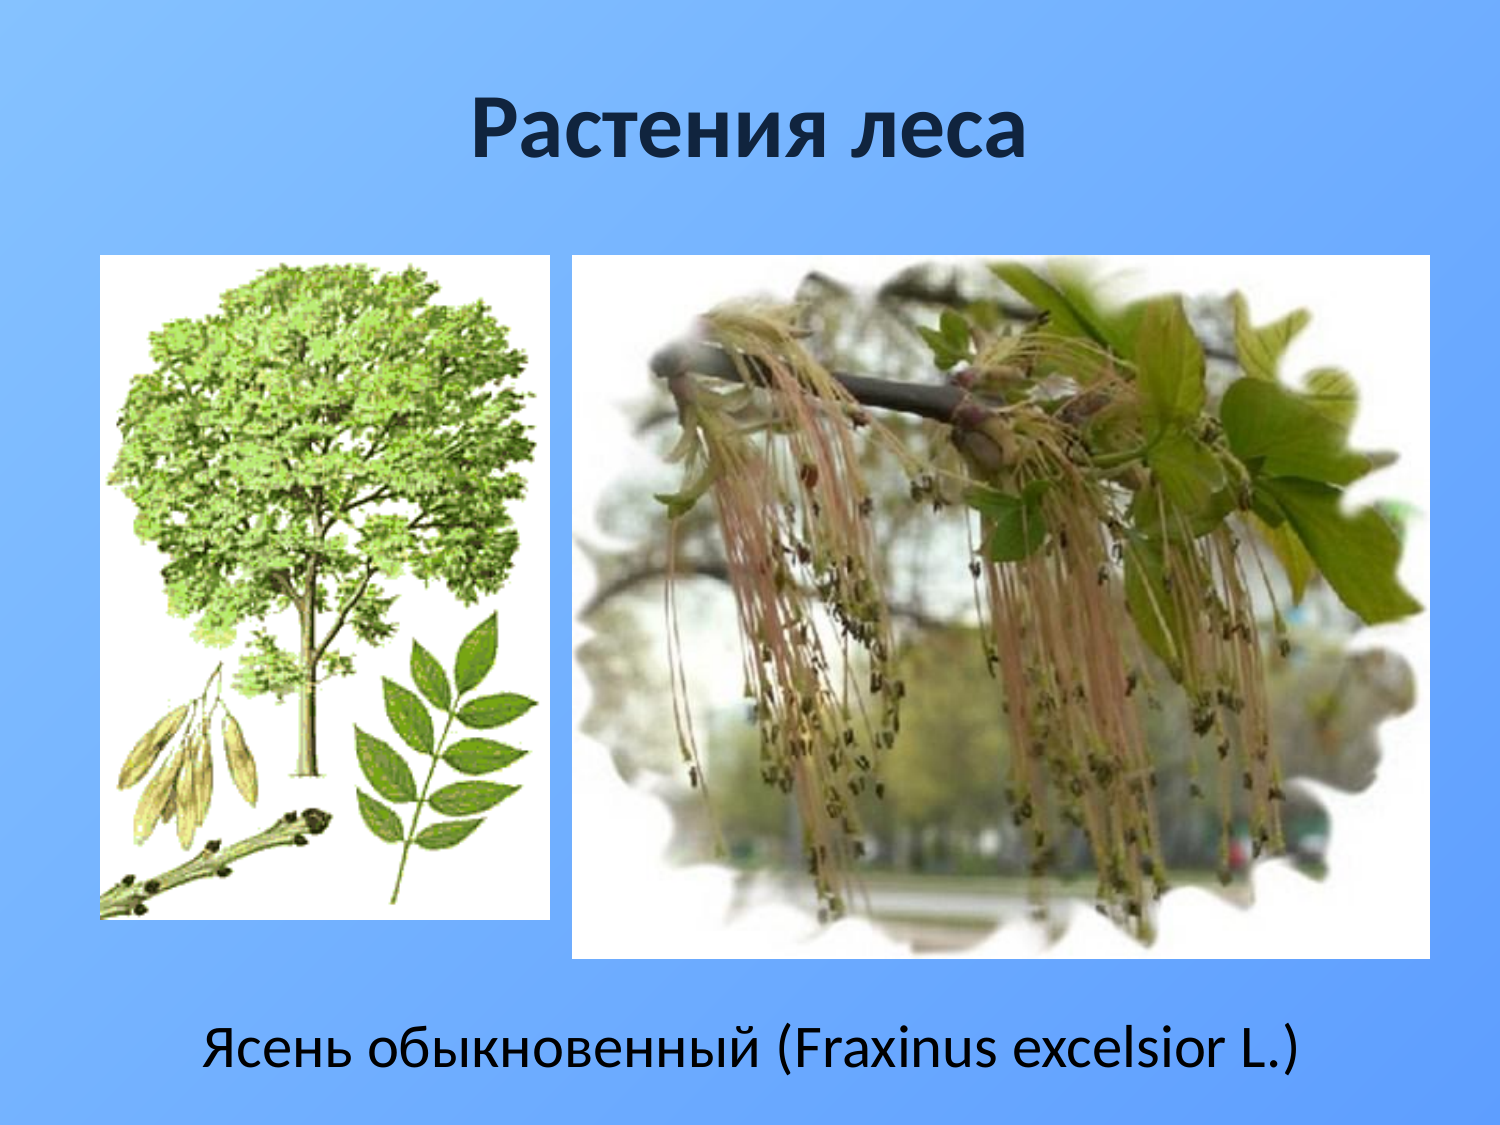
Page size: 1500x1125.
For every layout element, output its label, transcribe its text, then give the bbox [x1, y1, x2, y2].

picture [100, 255, 550, 921]
list Ясень обыкновенный (Fraxinus excelsior L.) [76, 999, 1427, 1088]
picture [572, 255, 1430, 959]
title Растения леса [75, 45, 1425, 197]
